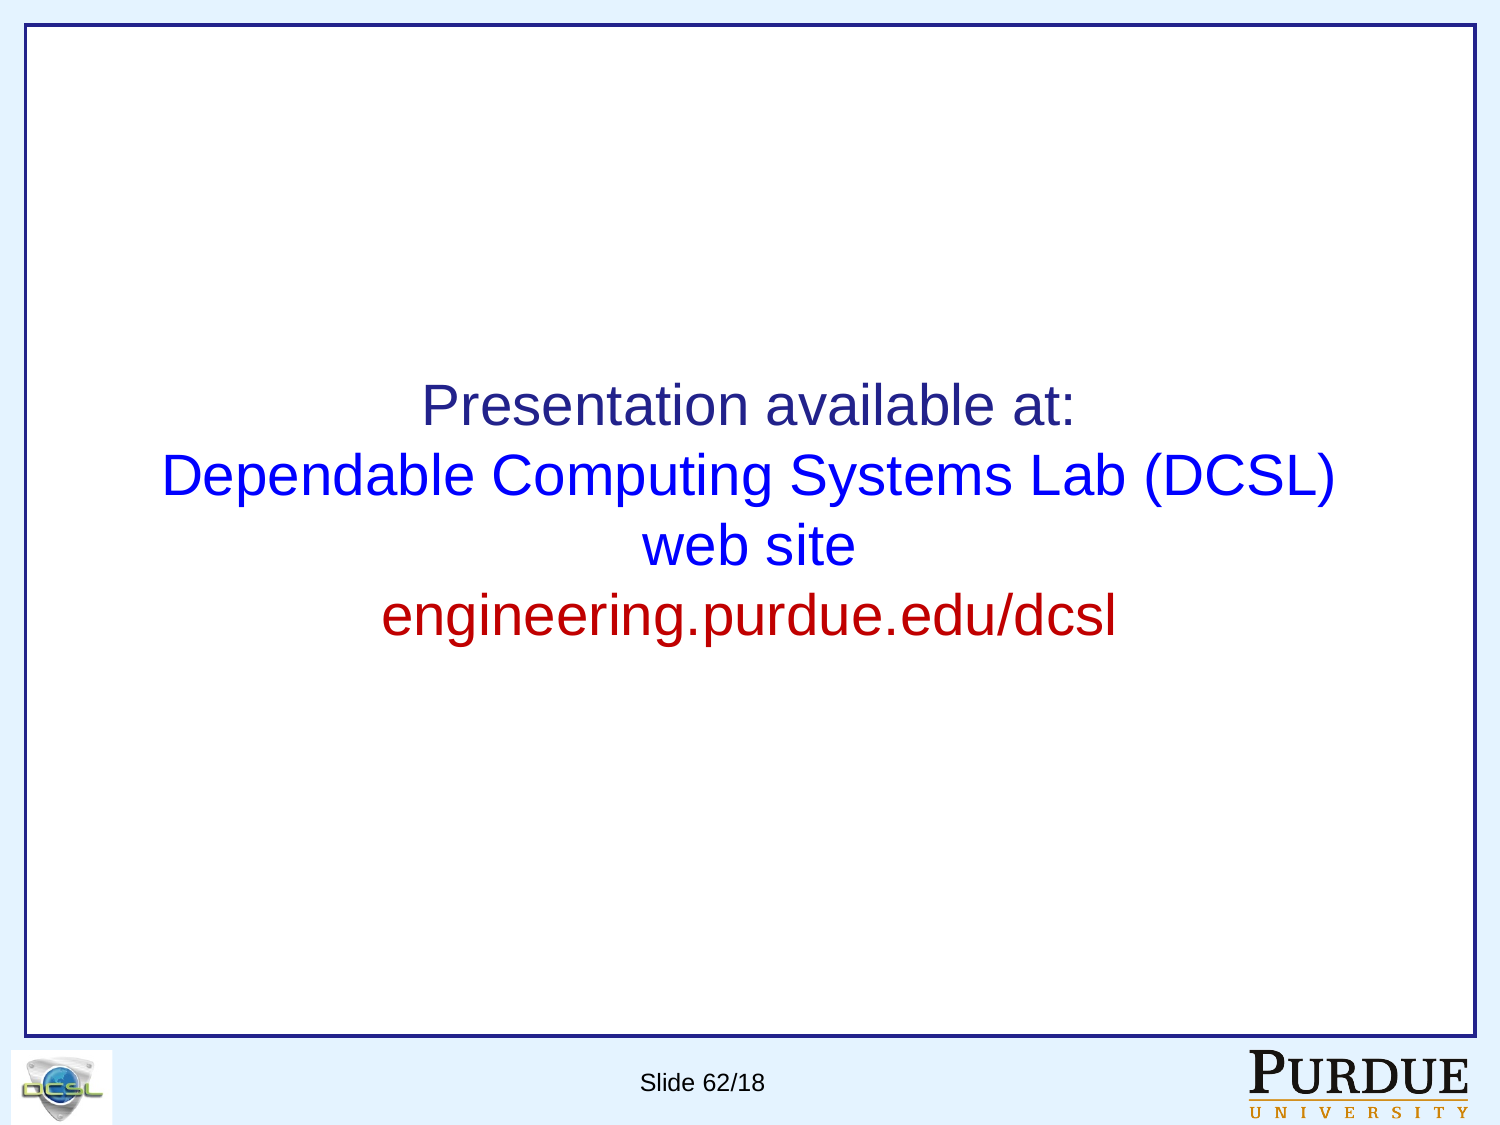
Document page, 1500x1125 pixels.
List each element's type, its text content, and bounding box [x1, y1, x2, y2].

picture [11, 1050, 113, 1125]
picture [1235, 1042, 1483, 1125]
title Presentation available at: Dependable Computing Systems Lab (DCSL) web site engineering.purdue.edu/dcsl [111, 322, 1388, 693]
